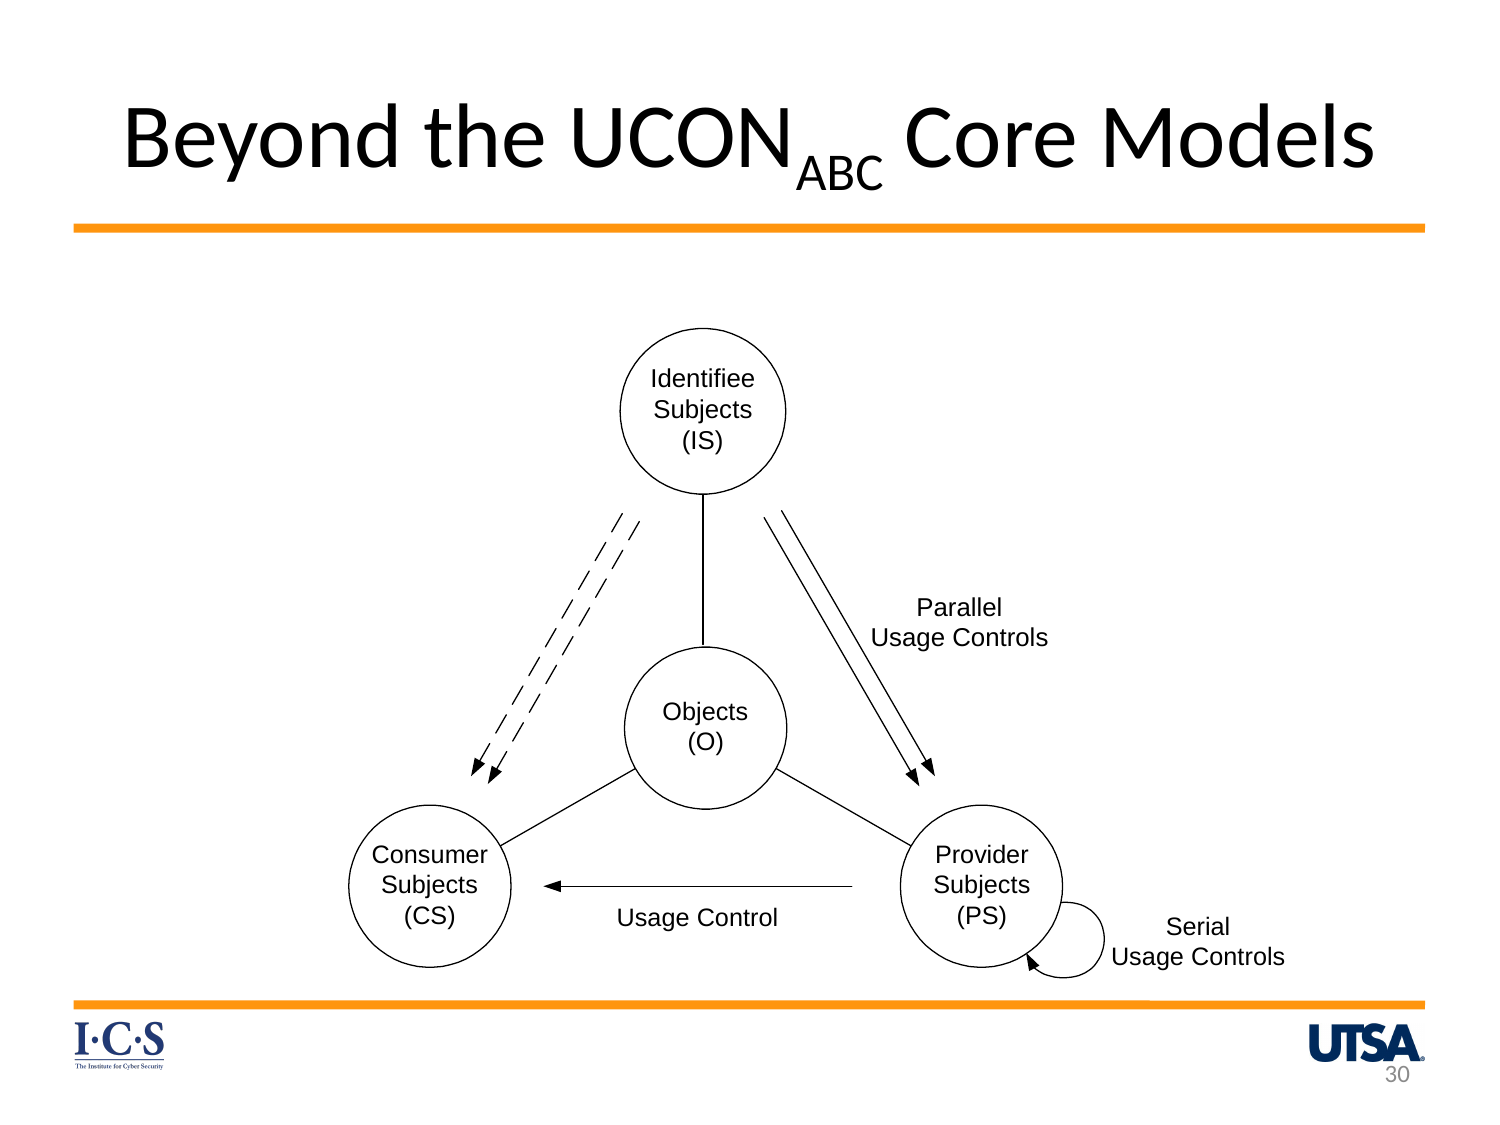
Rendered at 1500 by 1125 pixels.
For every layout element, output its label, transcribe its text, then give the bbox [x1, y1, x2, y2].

slide_number 30 [1074, 1042, 1425, 1103]
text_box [449, 324, 1088, 807]
picture [1309, 1023, 1425, 1042]
title Beyond the UCONABC Core Models [75, 45, 1425, 233]
picture [73, 1014, 165, 1071]
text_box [337, 412, 1326, 1004]
